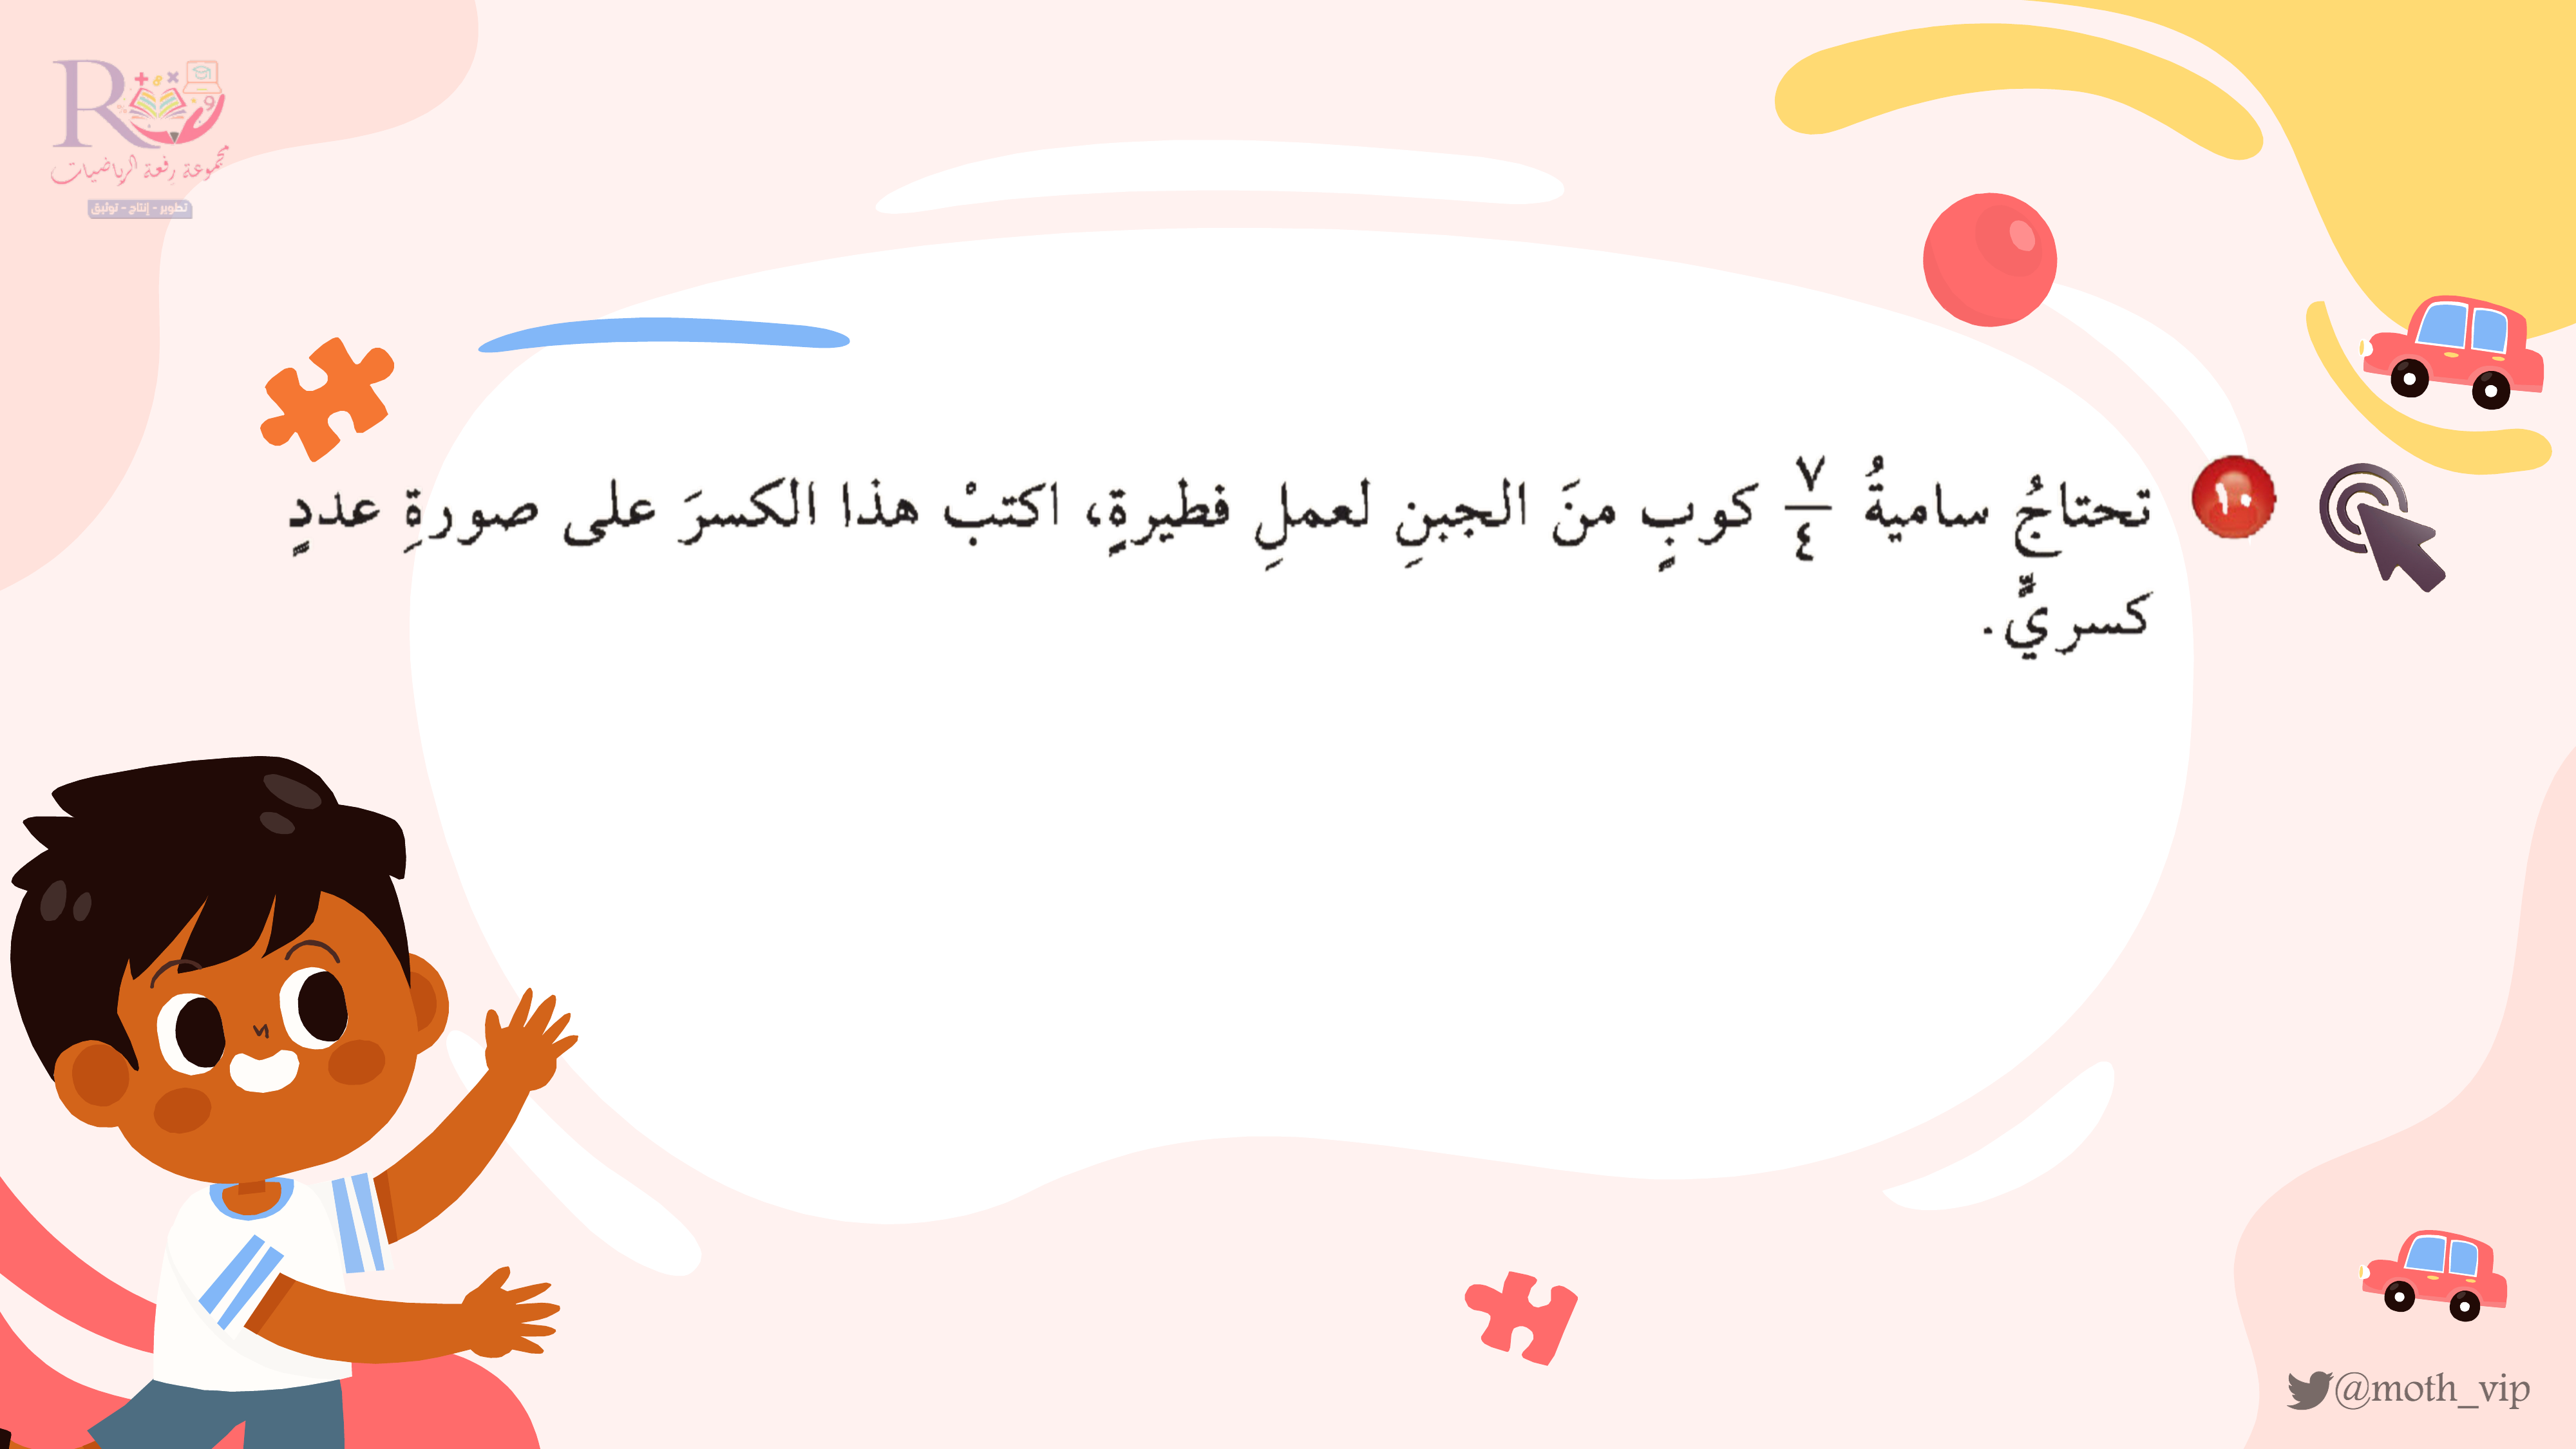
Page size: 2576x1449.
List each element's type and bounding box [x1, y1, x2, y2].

text_box [2358, 295, 2544, 410]
text_box [0, 724, 587, 1449]
picture [242, 423, 2469, 688]
text_box [478, 317, 850, 353]
text_box [2358, 1229, 2508, 1322]
